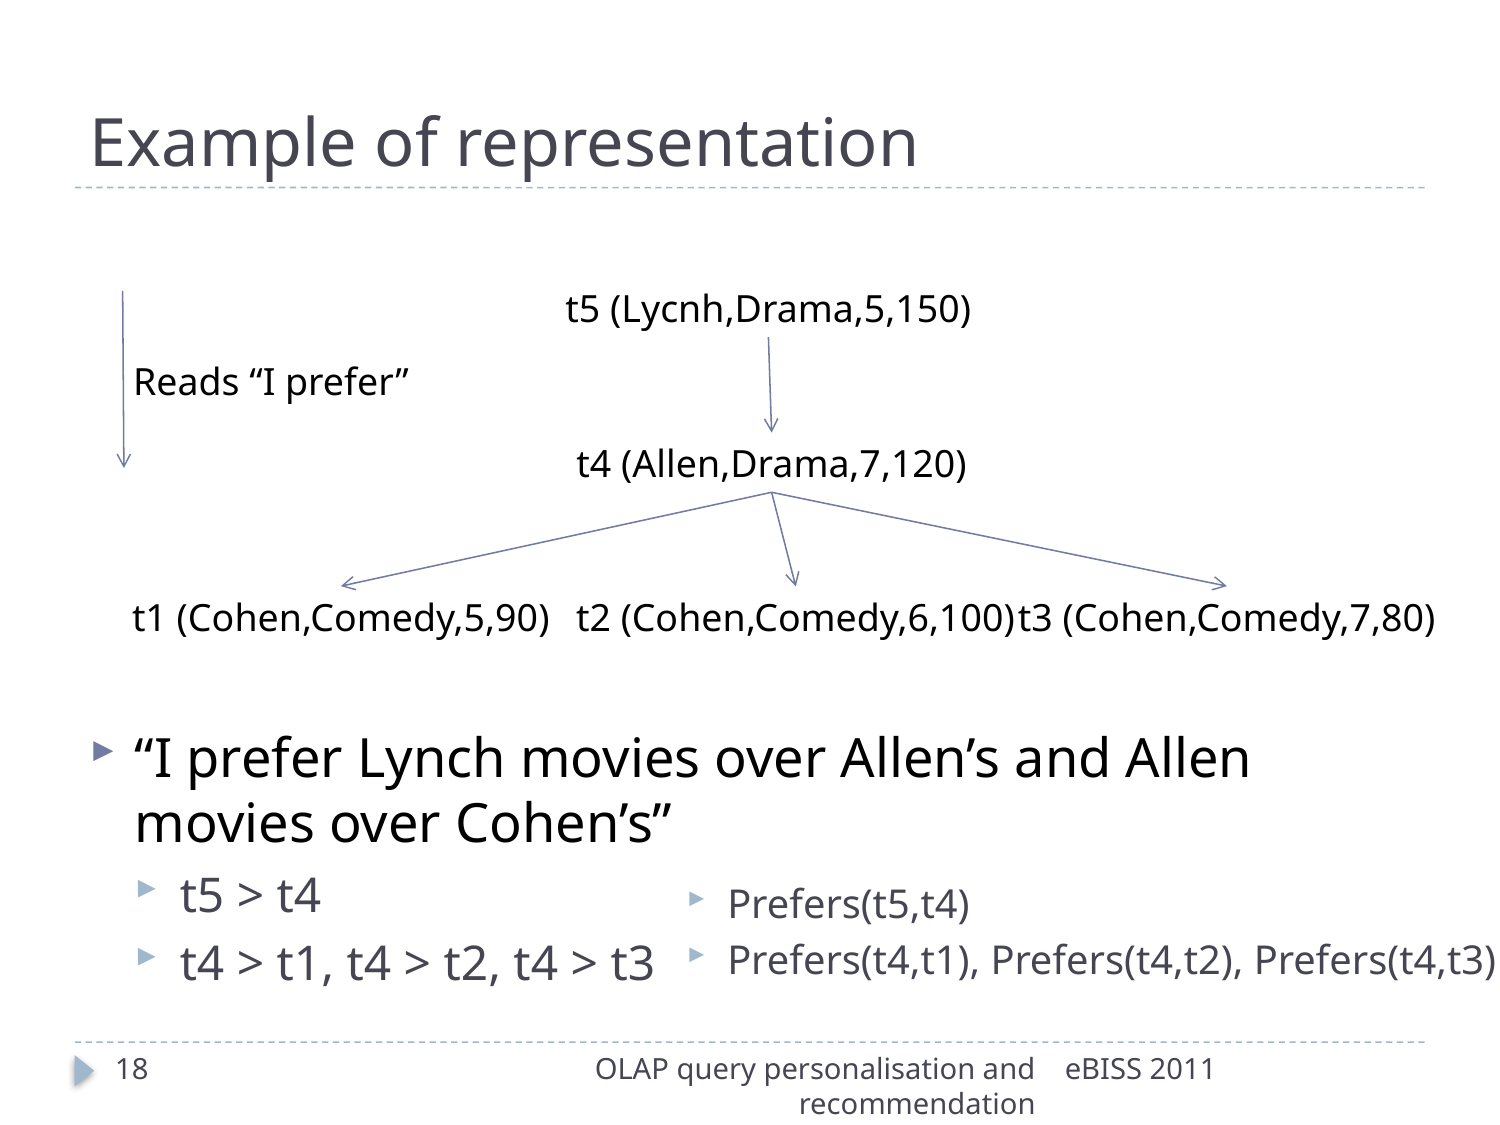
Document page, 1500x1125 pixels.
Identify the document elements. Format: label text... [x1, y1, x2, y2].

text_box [952, 311, 1046, 768]
title Example of representation [75, 24, 1425, 188]
slide_number 18 [100, 1042, 426, 1103]
footer OLAP query personalisation and recommendation [475, 1042, 1050, 1103]
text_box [722, 383, 818, 388]
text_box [736, 527, 831, 552]
text_box t1 (Cohen,Comedy,5,90) [117, 586, 503, 646]
text_box t2 (Cohen,Comedy,6,100) [607, 586, 946, 692]
text_box Prefers(t5,t4) Prefers(t4,t1), Prefers(t4,t2), Prefers(t4,t3) [631, 871, 1500, 1035]
table_cell Bart [118, 382, 211, 391]
text_box t4 (Allen,Drama,7,120) [607, 432, 946, 493]
text_box t5 (Lycnh,Drama,5,150) [550, 277, 987, 338]
slide_number eBISS 2011 [1050, 1042, 1426, 1103]
text_box Reads “I prefer” [118, 350, 424, 410]
list “I prefer Lynch movies over Allen’s and Allen movies over Cohen’s” t5 > t4 t4 > t1, t4 > t2, t4 > t3 [75, 716, 1425, 1010]
text_box t3 (Cohen,Comedy,7,80) [1052, 586, 1451, 691]
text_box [509, 323, 603, 756]
